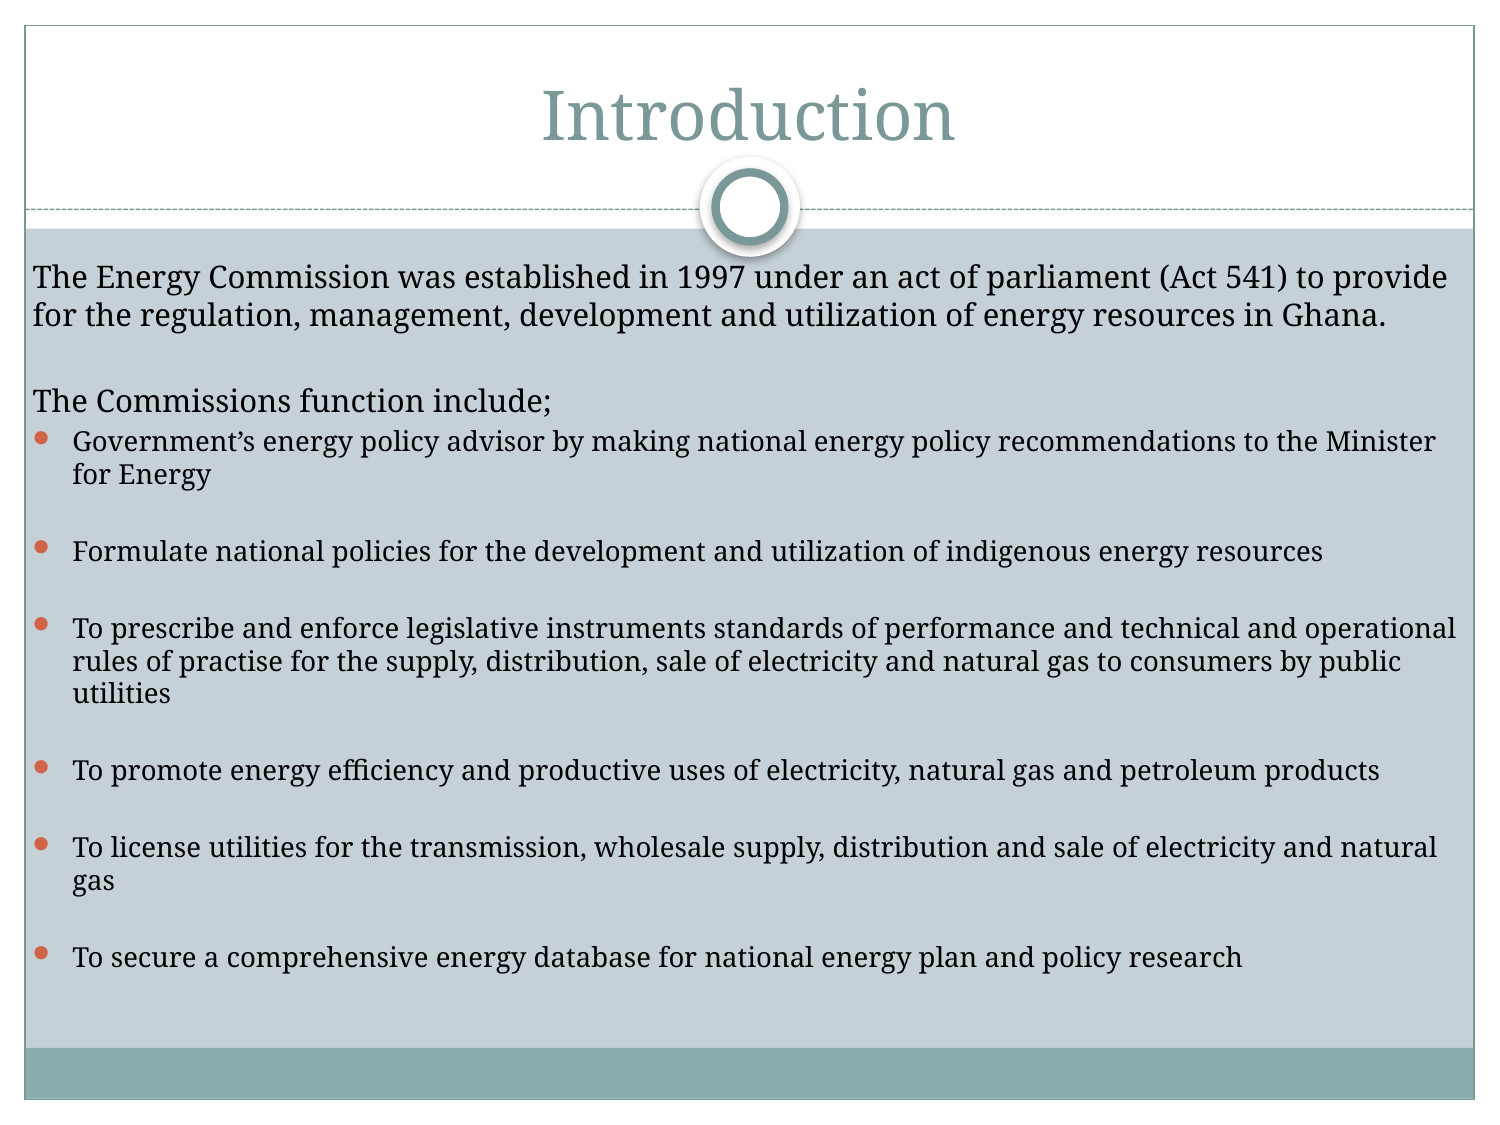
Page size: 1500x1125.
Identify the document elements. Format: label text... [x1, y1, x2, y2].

list The Energy Commission was established in 1997 under an act of parliament (Act 541) to provide for the regulation, management, development and utilization of energy resources in Ghana. The Commissions function include; Government’s energy policy advisor by making national energy policy recommendations to the Minister for Energy Formulate national policies for the development and utilization of indigenous energy resources To prescribe and enforce legislative instruments standards of performance and technical and operational rules of practise for the supply, distribution, sale of electricity and natural gas to consumers by public utilities To promote energy efficiency and productive uses of electricity, natural gas and petroleum products To license utilities for the transmission, wholesale supply, distribution and sale of electricity and natural gas To secure a comprehensive energy database for national energy plan and policy research [17, 250, 1483, 1001]
title Introduction [49, 37, 1450, 163]
